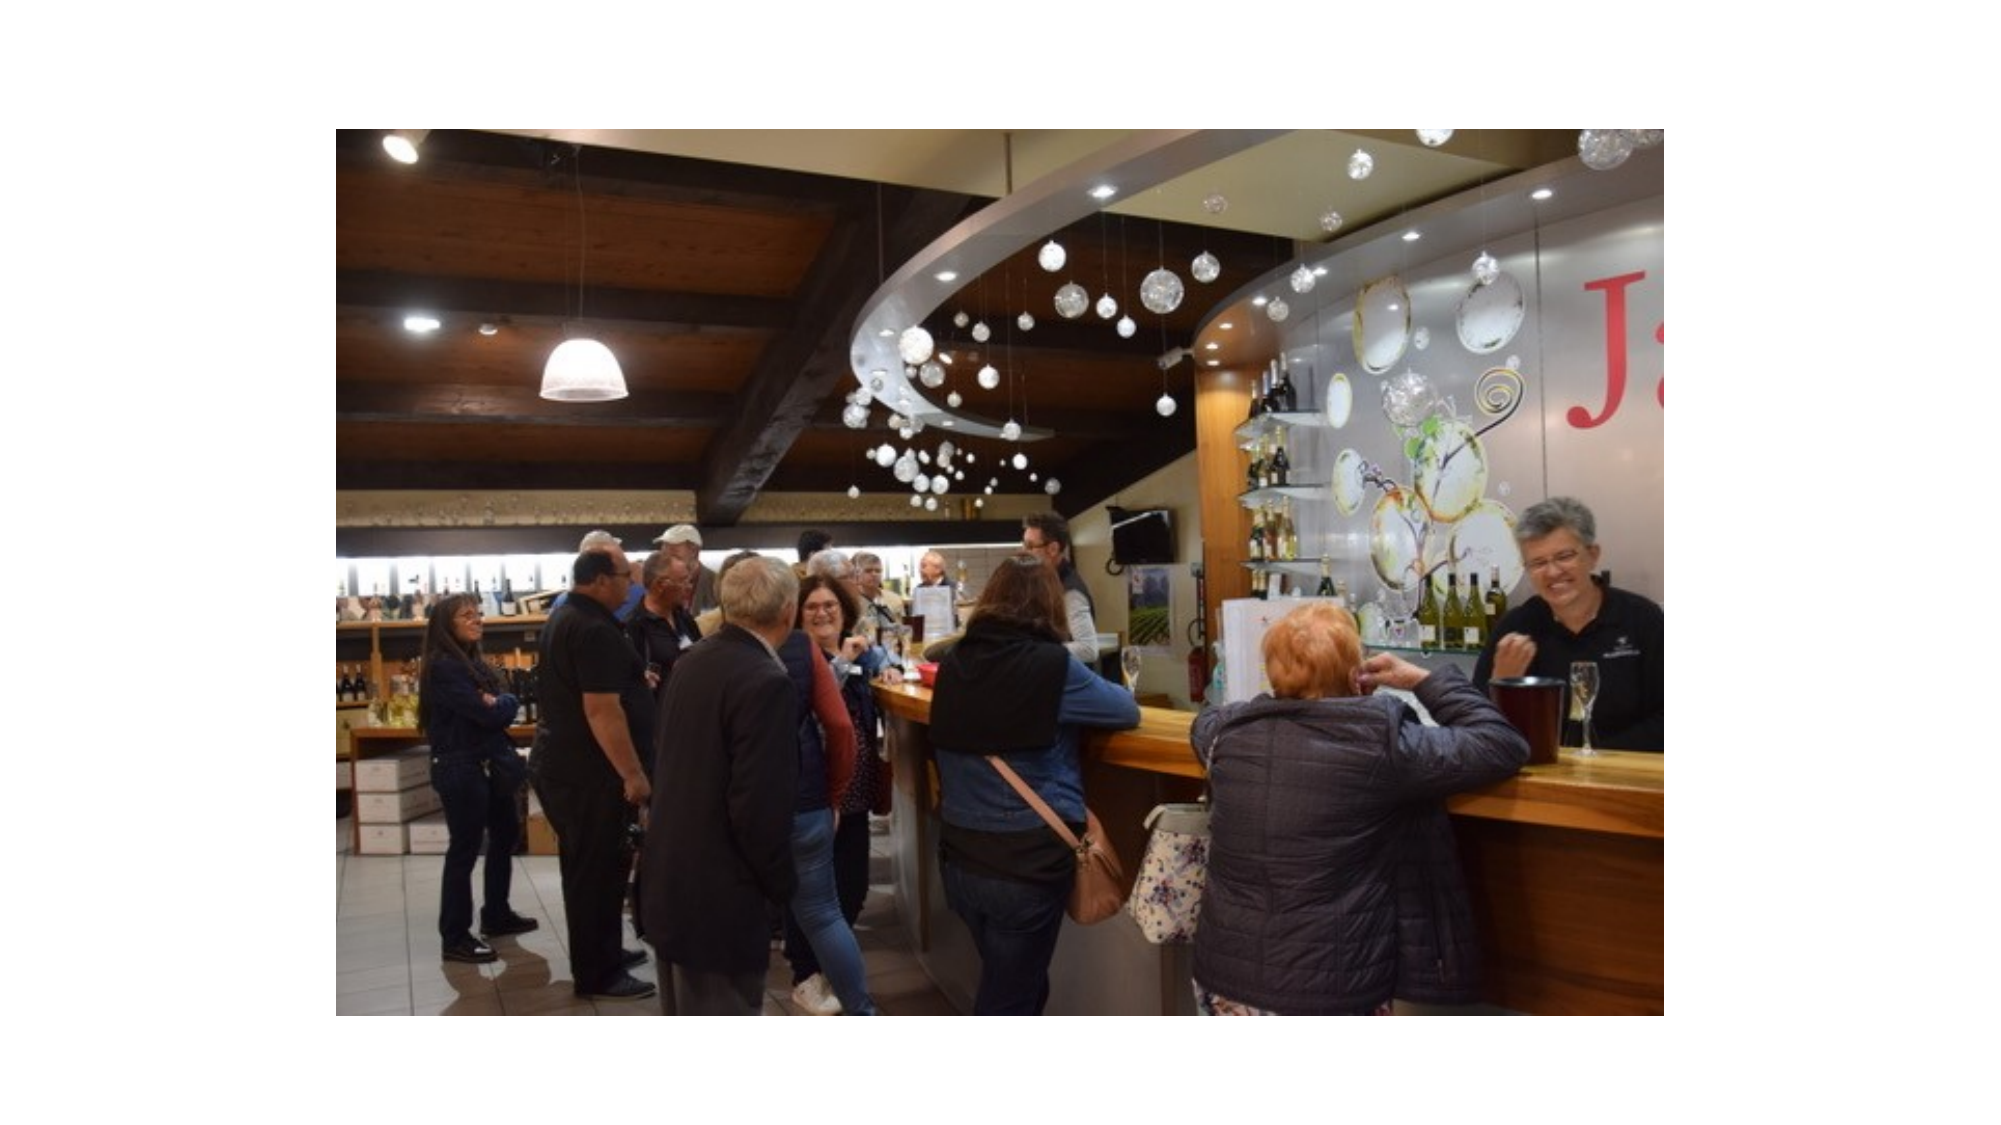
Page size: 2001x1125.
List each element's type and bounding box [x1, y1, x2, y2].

picture [336, 129, 1664, 1016]
